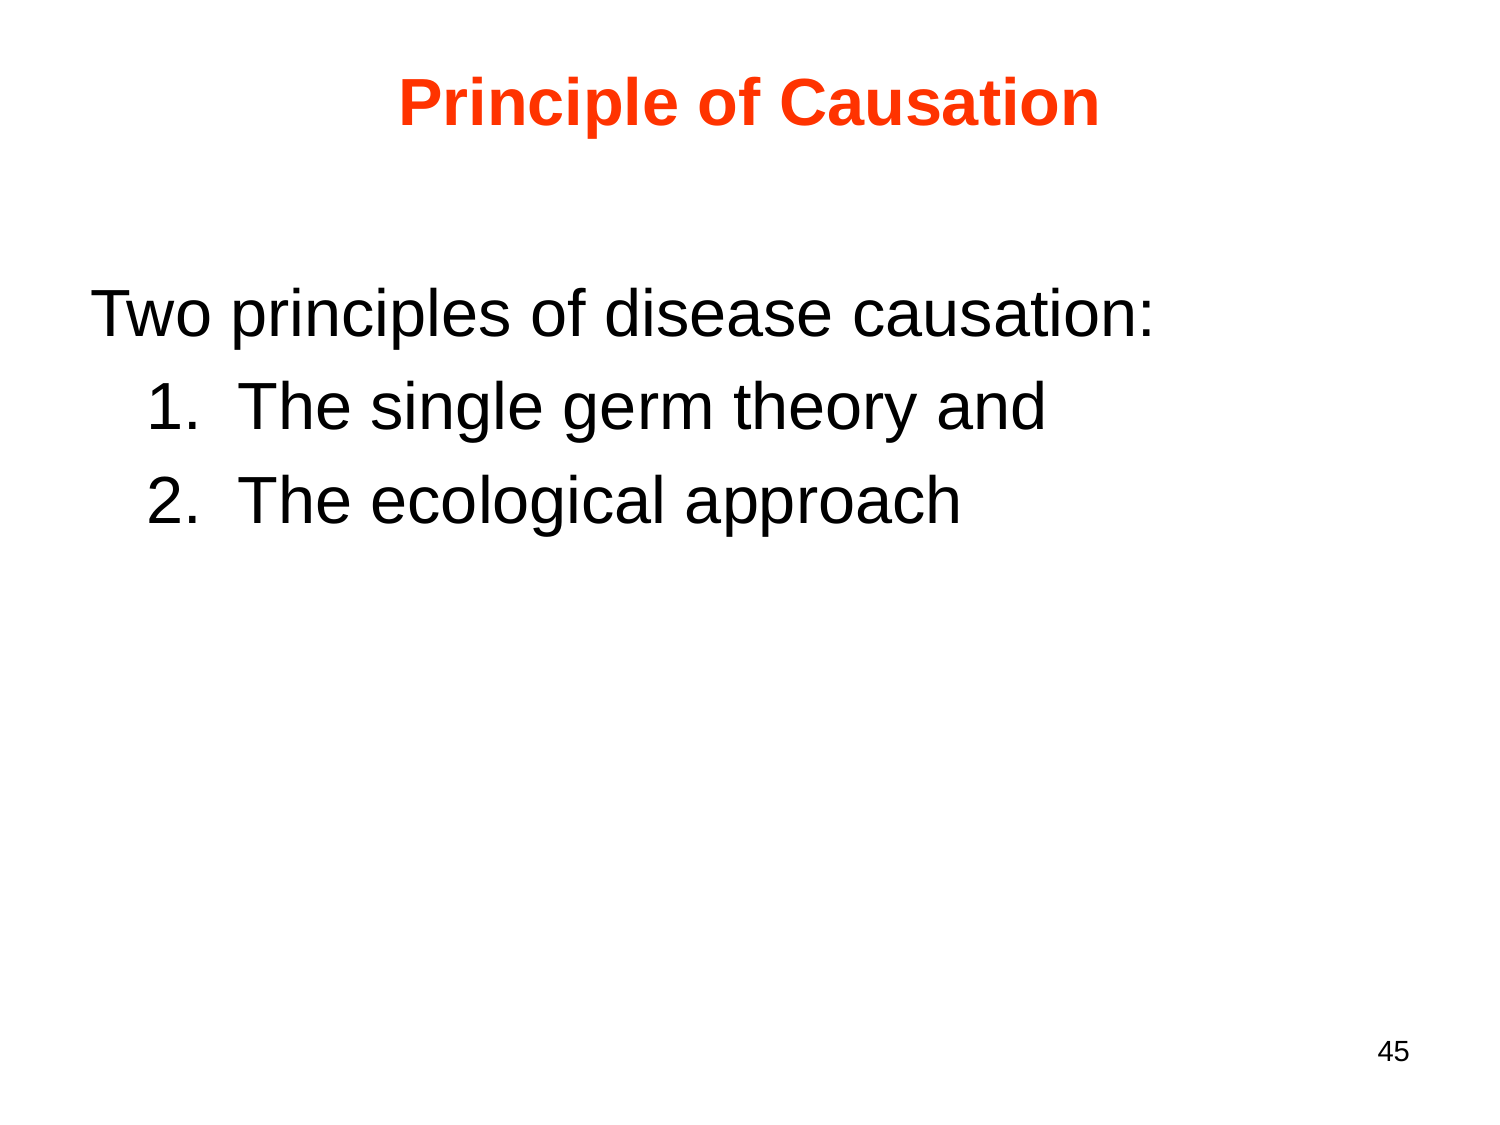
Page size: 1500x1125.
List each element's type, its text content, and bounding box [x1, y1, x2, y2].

title Principle of Causation [75, 45, 1425, 233]
slide_number 45 [1074, 1024, 1426, 1103]
list Two principles of disease causation: 1. The single germ theory and 2. The ecological approach [75, 262, 1425, 1005]
